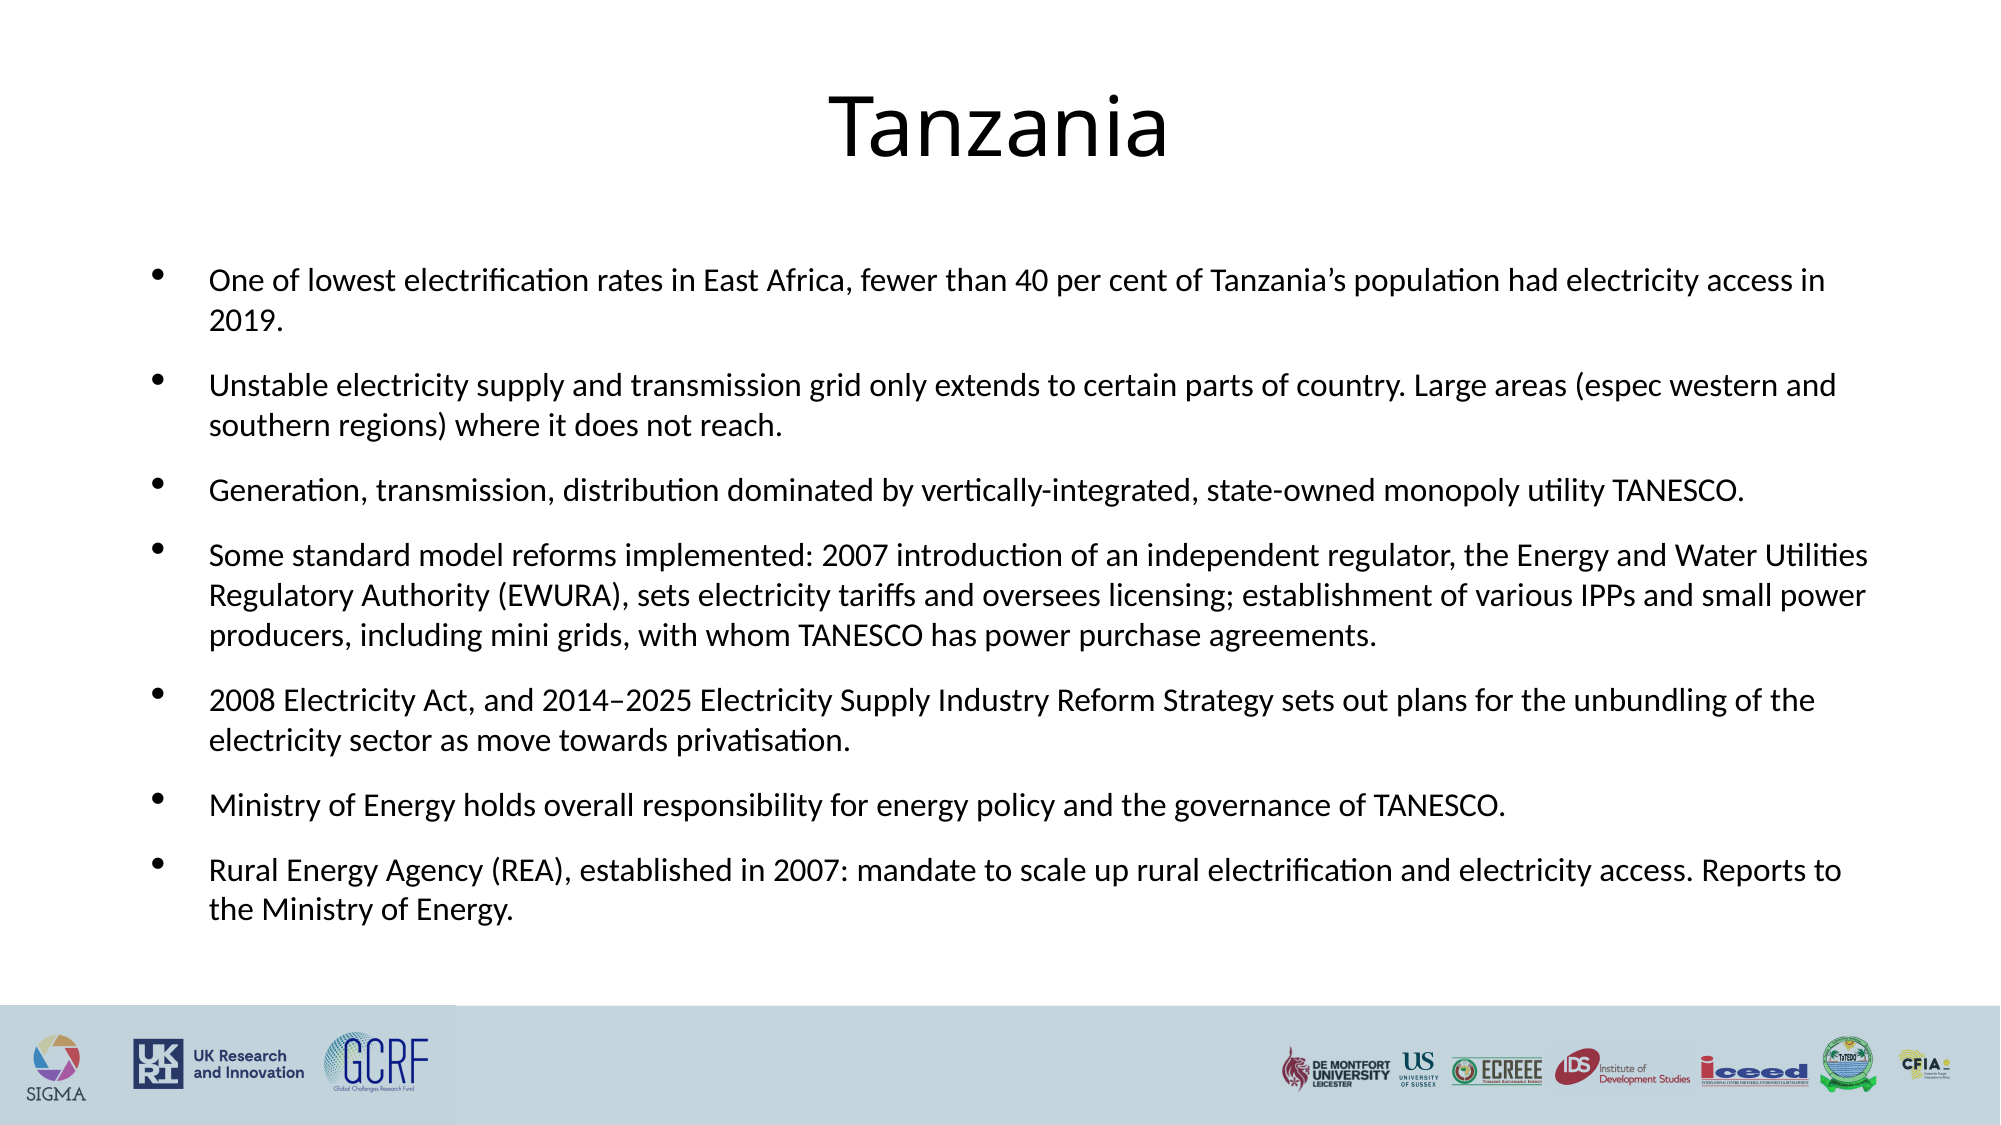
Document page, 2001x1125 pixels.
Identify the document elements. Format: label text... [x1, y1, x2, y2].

picture [0, 1005, 137, 1125]
picture [1897, 1032, 1969, 1102]
title Tanzania [137, 59, 1863, 200]
list One of lowest electrification rates in East Africa, fewer than 40 per cent of Tanzania’s population had electricity access in 2019. Unstable electricity supply and transmission grid only extends to certain parts of country. Large areas (espec western and southern regions) where it does not reach. Generation, transmission, distribution dominated by vertically-integrated, state-owned monopoly utility TANESCO. Some standard model reforms implemented: 2007 introduction of an independent regulator, the Energy and Water Utilities Regulatory Authority (EWURA), sets electricity tariffs and oversees licensing; establishment of various IPPs and small power producers, including mini grids, with whom TANESCO has power purchase agreements. 2008 Electricity Act, and 2014–2025 Electricity Supply Industry Reform Strategy sets out plans for the unbundling of the electricity sector as move towards privatisation. Ministry of Energy holds overall responsibility for energy policy and the governance of TANESCO. Rural Energy Agency (REA), established in 2007: mandate to scale up rural electrification and electricity access. Reports to the Ministry of Energy. [137, 250, 1897, 1125]
